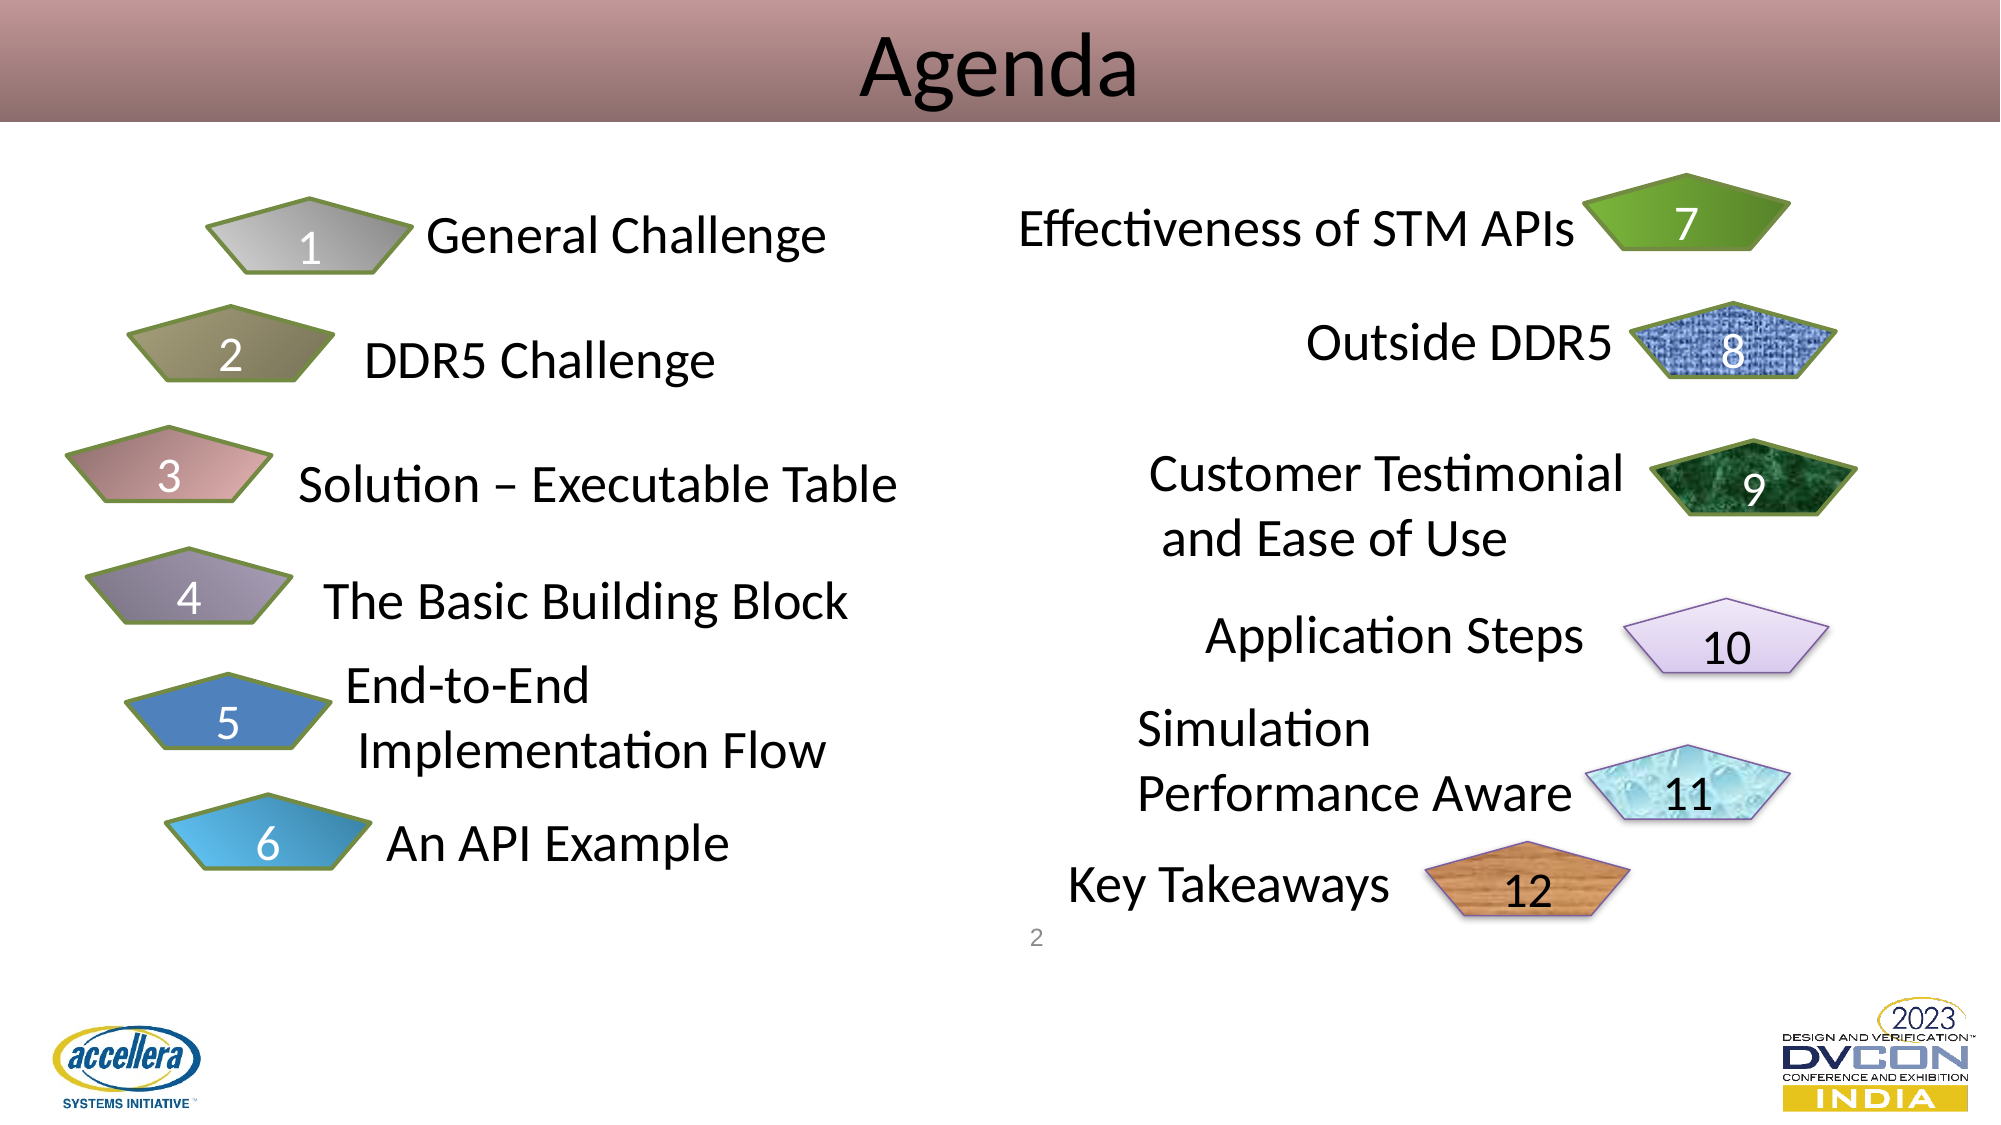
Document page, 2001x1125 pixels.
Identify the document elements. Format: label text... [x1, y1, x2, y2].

picture [48, 1021, 204, 1112]
text_box 8 [1630, 300, 1838, 380]
text_box DDR5 Challenge [349, 316, 732, 397]
text_box End-to-End Implementation Flow [330, 641, 843, 787]
text_box 11 [1593, 744, 1792, 820]
text_box Customer Testimonial and Ease of Use [1134, 429, 1657, 575]
text_box 6 [163, 792, 373, 871]
text_box 3 [64, 424, 274, 504]
text_box Outside DDR5 [1291, 298, 1630, 379]
text_box 4 [84, 546, 294, 625]
text_box Solution – Executable Table [284, 440, 915, 521]
text_box 7 [1582, 172, 1792, 252]
text_box Simulation Performance Aware [1122, 684, 1593, 830]
text_box 10 [1623, 597, 1830, 674]
text_box 2 [126, 304, 336, 383]
text_box 12 [1523, 840, 1631, 917]
text_box Effectiveness of STM APIs [1004, 184, 1592, 265]
text_box 1 [205, 196, 415, 275]
text_box General Challenge [412, 192, 938, 272]
text_box An API Example [371, 800, 746, 881]
text_box 9 [1657, 438, 1859, 517]
text_box The Basic Building Block [308, 557, 866, 638]
slide_number 2 [845, 906, 1229, 967]
text_box Key Takeaways [1053, 841, 1523, 921]
text_box Application Steps [1190, 591, 1601, 672]
text_box 5 [123, 671, 333, 751]
title Agenda [0, 0, 2000, 122]
picture [1782, 996, 1976, 1112]
